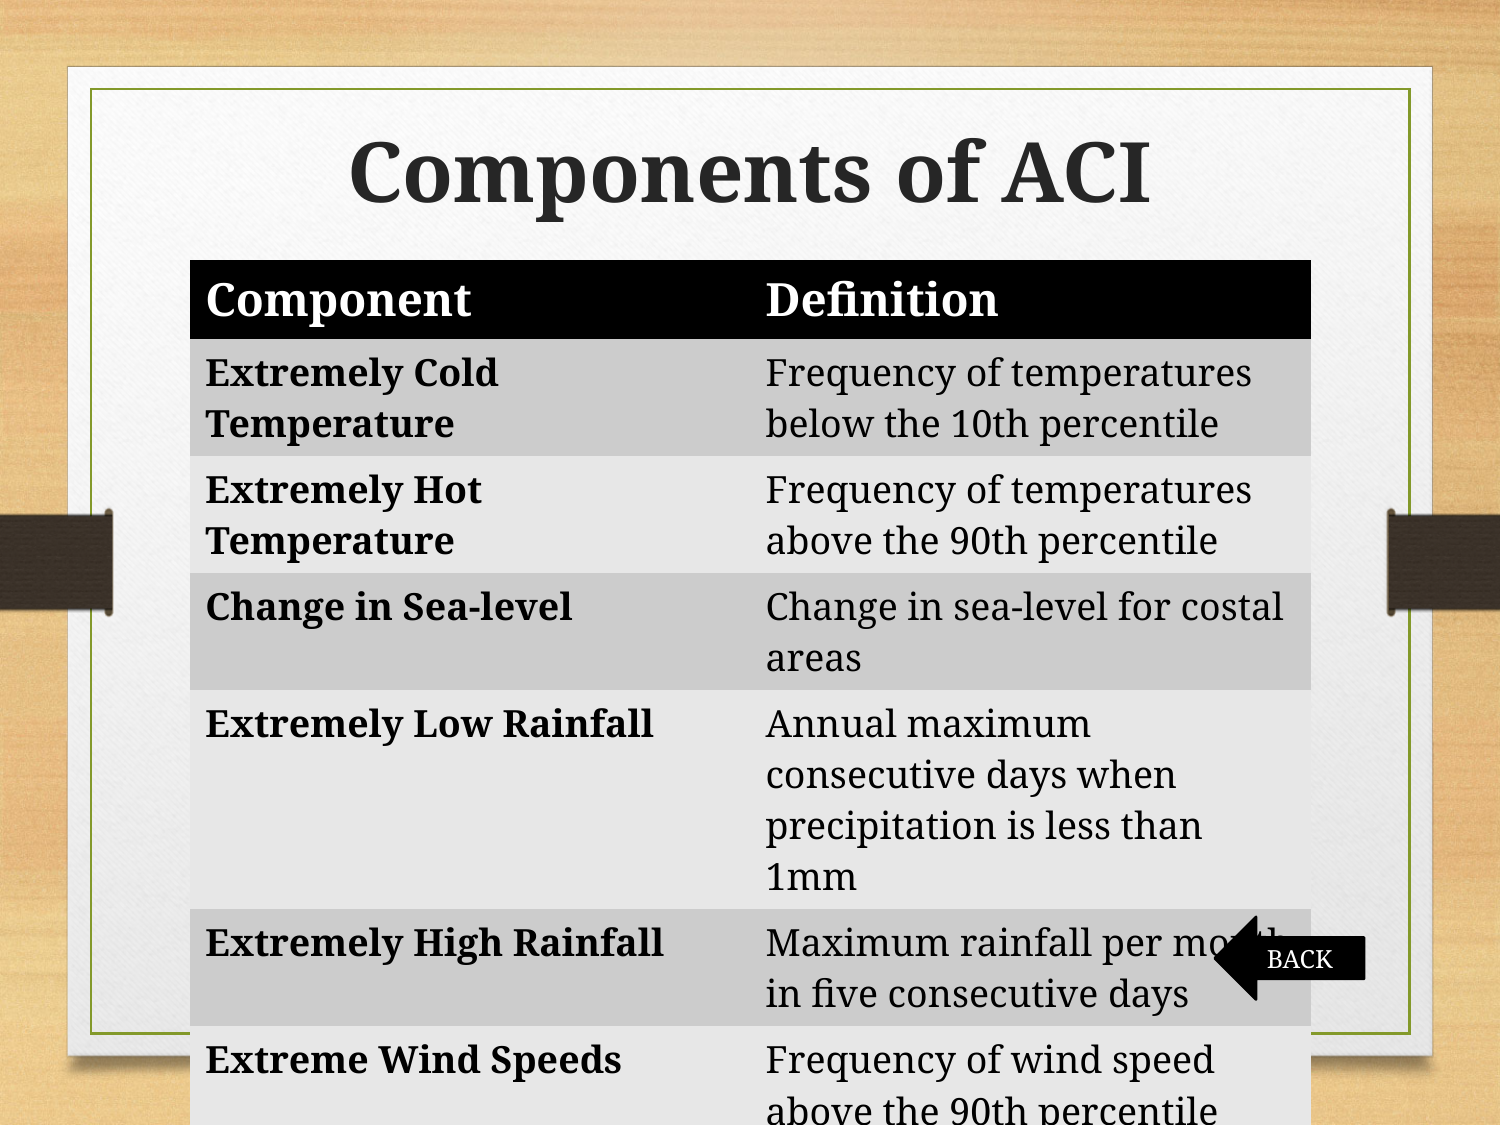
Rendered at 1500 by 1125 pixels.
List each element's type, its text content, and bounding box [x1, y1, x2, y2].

table_cell Maximum rainfall per month in five consecutive days [751, 909, 1311, 1026]
table_cell Extremely Cold Temperature [190, 339, 751, 456]
picture [193, 349, 1308, 414]
text_box Components of ACI [88, 101, 1412, 236]
table_header Definition [751, 260, 1311, 339]
table_cell Frequency of temperatures above the 90th percentile [751, 456, 1311, 573]
table_cell Annual maximum consecutive days when precipitation is less than 1mm [751, 690, 1311, 909]
text_box BACK [1213, 915, 1366, 1001]
picture [0, 0, 1500, 1125]
table_cell Extremely Hot Temperature [190, 456, 751, 573]
table_cell Frequency of temperatures below the 10th percentile [751, 339, 1311, 456]
table_header Component [190, 260, 751, 339]
table_cell Change in sea-level for costal areas [751, 573, 1311, 690]
table_cell Extremely Low Rainfall [190, 690, 751, 909]
table_cell Extreme Wind Speeds [190, 1026, 751, 1125]
table_cell Extremely High Rainfall [190, 909, 751, 1026]
table_cell Change in Sea-level [190, 573, 751, 690]
table_cell Frequency of wind speed above the 90th percentile [751, 1026, 1311, 1125]
